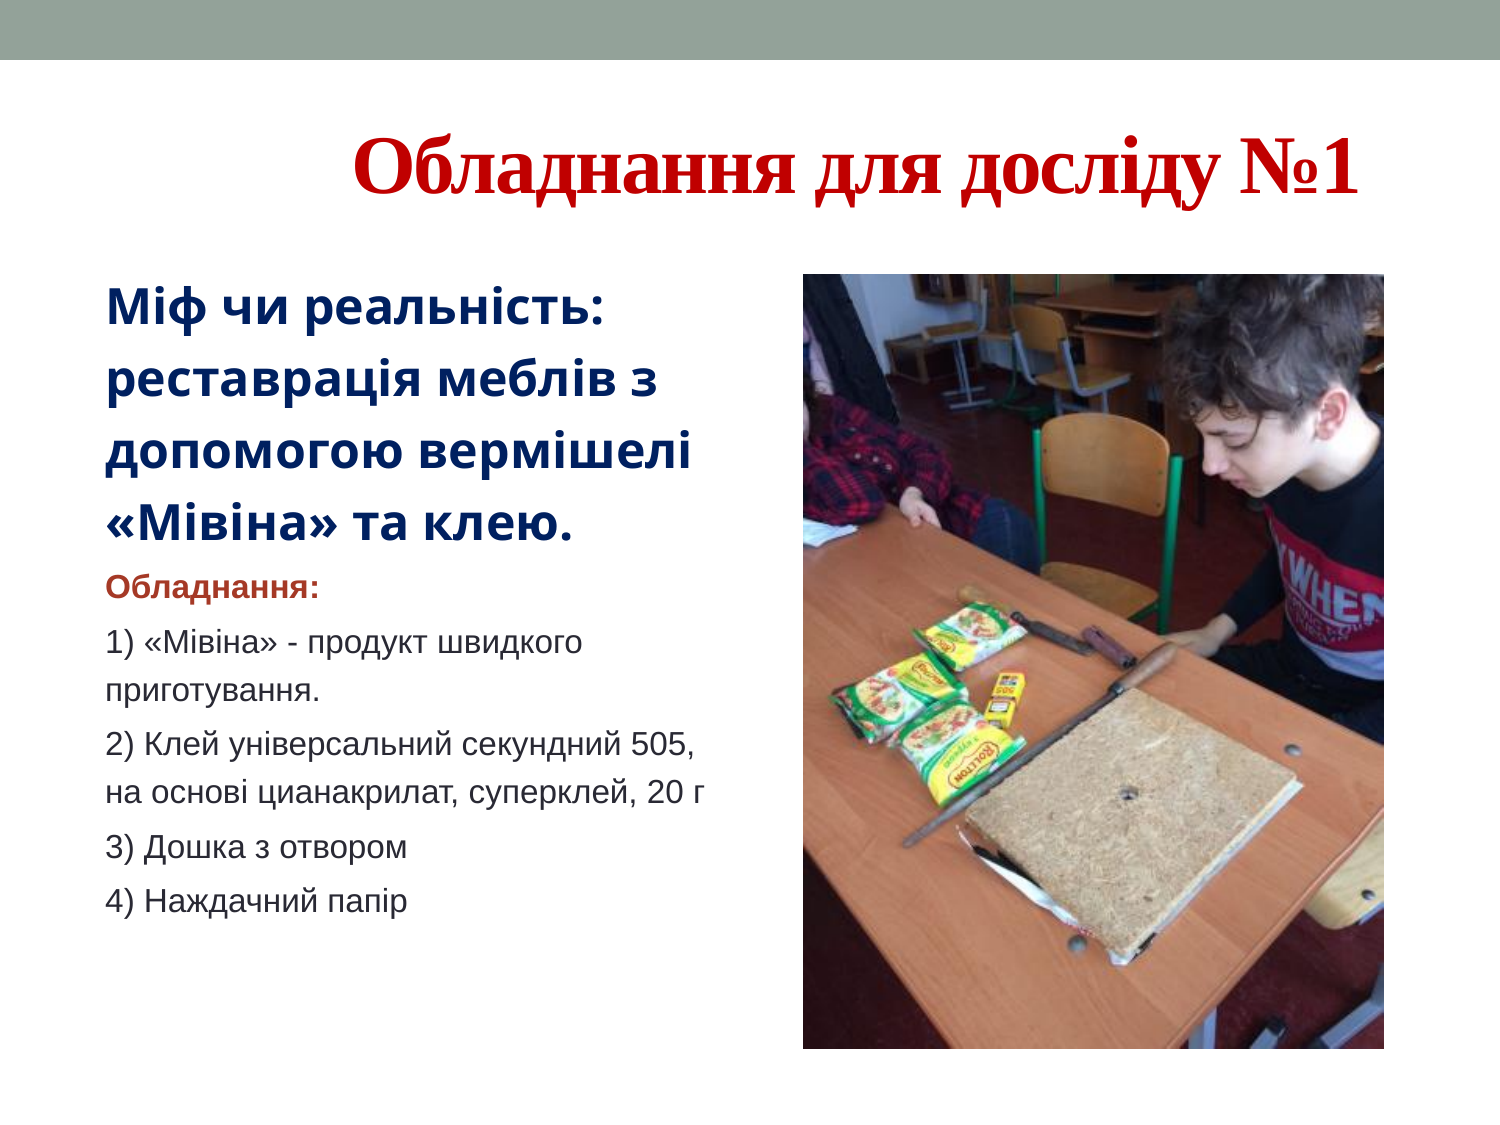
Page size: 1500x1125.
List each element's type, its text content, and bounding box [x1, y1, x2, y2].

list Міф чи реальність: реставрація меблів з допомогою вермішелі «Мівіна» та клею. Обладнання: 1) «Мівіна» - продукт швидкого приготування. 2) Клей універсальний секундний 505, на основі цианакрилат, суперклей, 20 г 3) Дошка з отвором 4) Наждачний папір [76, 255, 739, 1076]
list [803, 274, 1385, 1049]
title Обладнання для досліду №1 [242, 66, 1473, 254]
